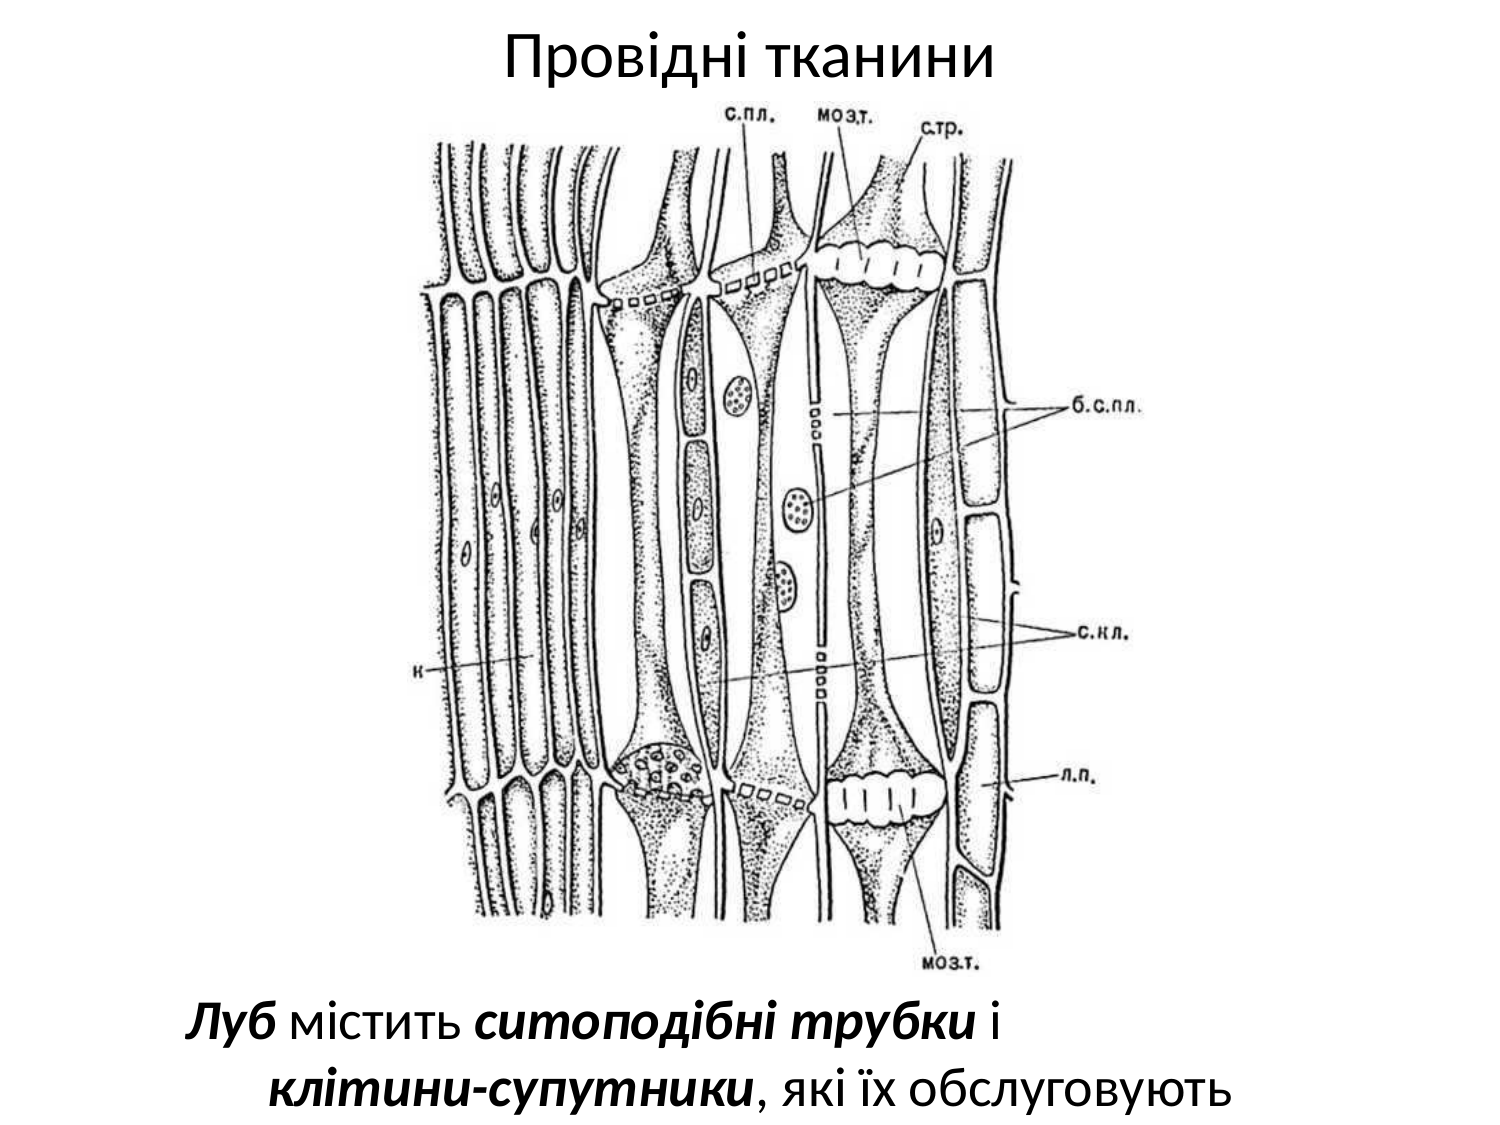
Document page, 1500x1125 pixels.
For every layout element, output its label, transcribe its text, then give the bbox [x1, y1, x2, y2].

list Луб містить ситоподібні трубки і клітини-супутники, які їх обслуговують [75, 975, 1425, 1125]
title Провідні тканини [75, 0, 1425, 102]
picture [407, 101, 1147, 977]
